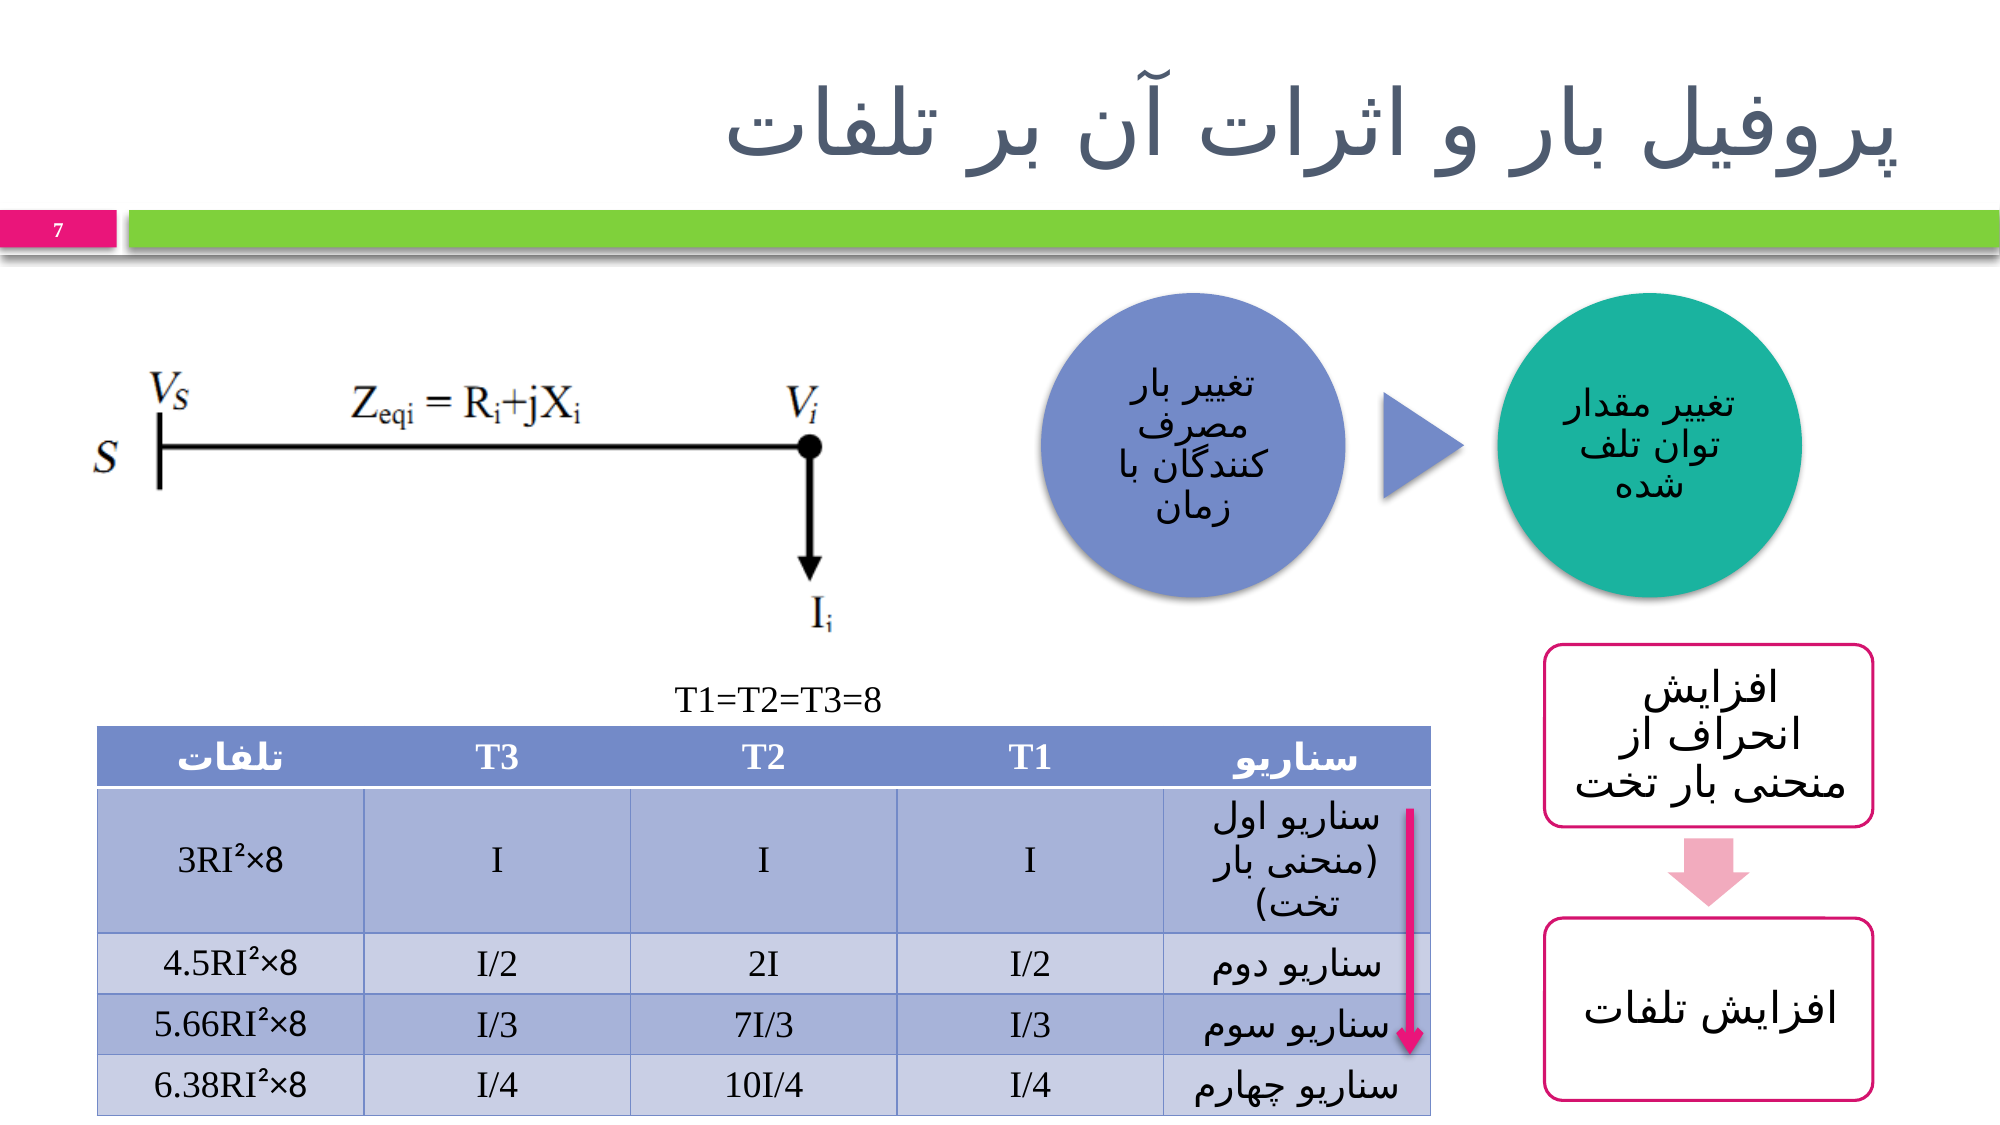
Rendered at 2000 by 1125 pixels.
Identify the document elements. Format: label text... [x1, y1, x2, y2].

table_cell I/2 [365, 934, 630, 993]
table_cell I [631, 789, 896, 932]
table_cell I/3 [898, 995, 1163, 1054]
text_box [950, 292, 1950, 598]
table_cell 4.5RI²×8 [98, 934, 363, 993]
table_header سناریو [1164, 727, 1430, 786]
table_cell 3RI²×8 [98, 789, 363, 932]
table_cell سناریو سوم [1164, 995, 1401, 1054]
table_cell I [365, 789, 630, 932]
table_cell 5.66RI²×8 [98, 995, 363, 1054]
text_box T1=T2=T3=8 [659, 680, 942, 728]
title پروفیل بار و اثرات آن بر تلفات [133, 37, 1917, 200]
table_cell سناریو چهارم [1164, 1055, 1430, 1115]
table_cell I/3 [365, 995, 630, 1054]
picture [50, 292, 950, 670]
table_cell I/4 [365, 1055, 630, 1115]
table_header تلفات [98, 727, 363, 786]
table_cell I/4 [898, 1055, 1163, 1115]
table_cell I/2 [898, 934, 1163, 993]
table_cell 7I/3 [631, 995, 896, 1054]
table_cell 2I [631, 934, 896, 993]
table_cell سناریو دوم [1419, 942, 1430, 993]
table_header T3 [365, 727, 630, 786]
table_header T2 [631, 727, 896, 786]
table_cell 10I/4 [631, 1055, 896, 1115]
table_cell سناریو اول (منحنی بار تخت) [1164, 789, 1430, 932]
table_header T1 [898, 727, 1163, 786]
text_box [1468, 644, 1950, 1101]
table_cell سناریو سوم [1418, 995, 1430, 1054]
table_cell 6.38RI²×8 [98, 1055, 363, 1115]
table_cell سناریو دوم [1164, 934, 1401, 993]
slide_number 7 [0, 208, 117, 249]
table_cell I [898, 789, 1163, 932]
